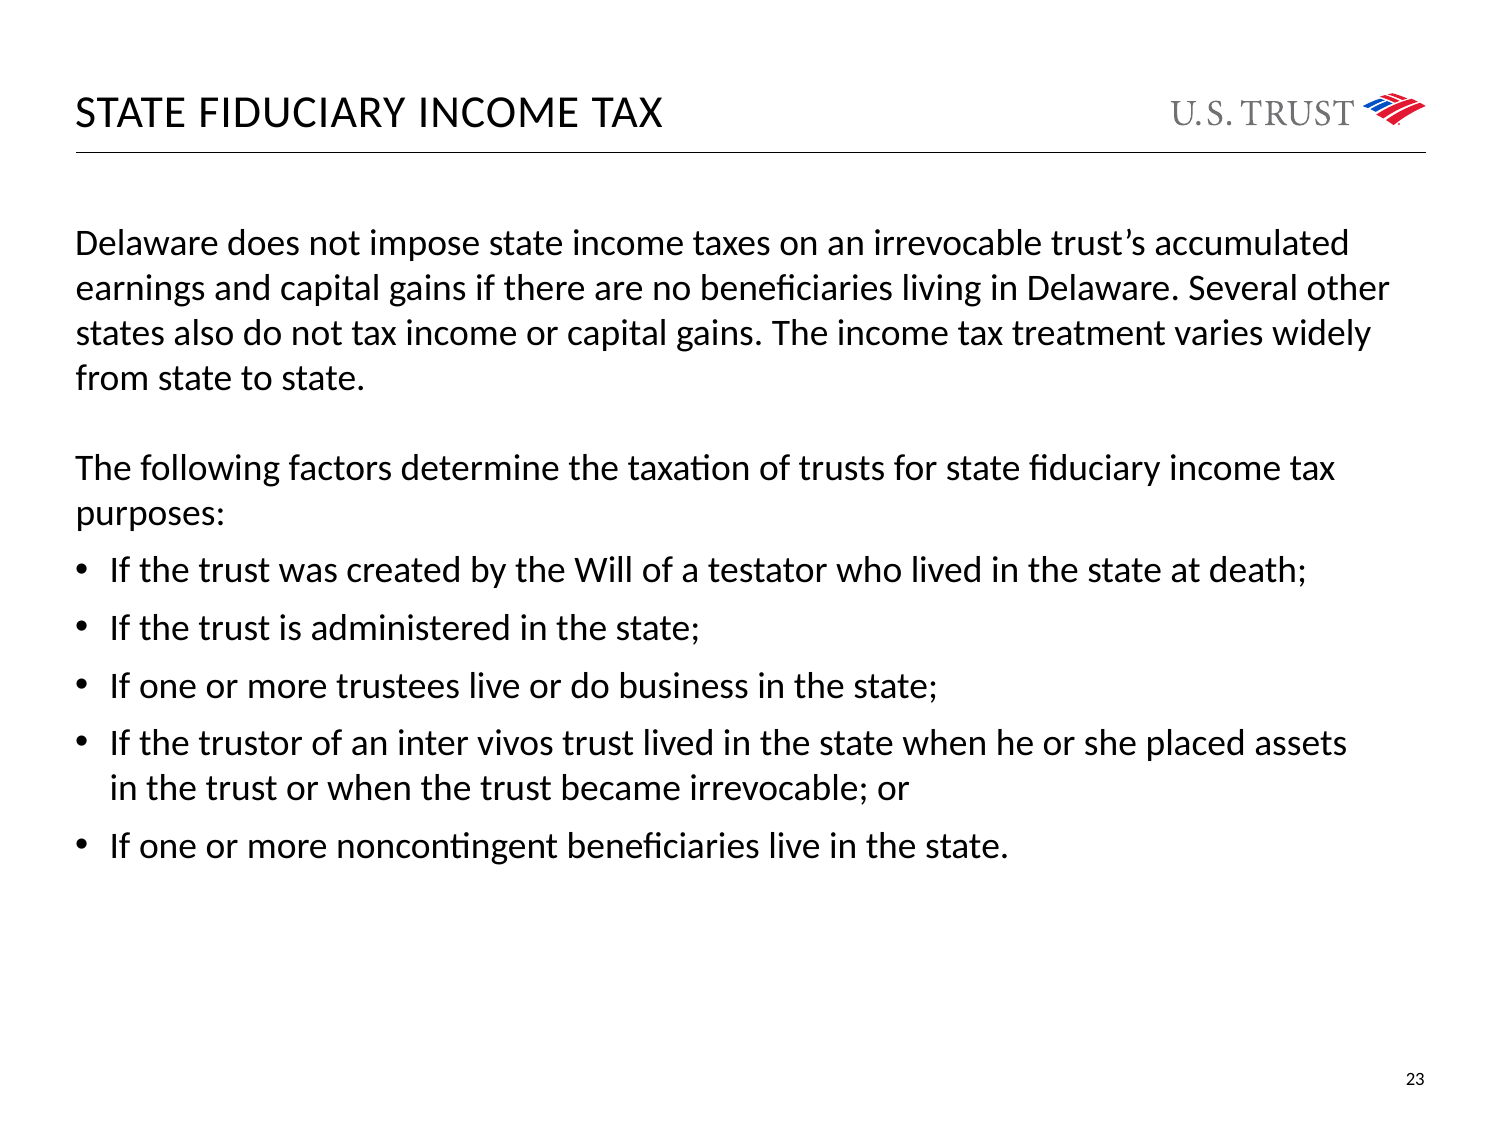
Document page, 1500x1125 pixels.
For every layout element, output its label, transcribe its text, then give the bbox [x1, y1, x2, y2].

title State fiduciary income tax [74, 84, 1126, 138]
list Delaware does not impose state income taxes on an irrevocable trust’s accumulated earnings and capital gains if there are no beneficiaries living in Delaware. Several other states also do not tax income or capital gains. The income tax treatment varies widely from state to state. The following factors determine the taxation of trusts for state fiduciary income tax purposes: If the trust was created by the Will of a testator who lived in the state at death; If the trust is administered in the state; If one or more trustees live or do business in the state; If the trustor of an inter vivos trust lived in the state when he or she placed assets in the trust or when the trust became irrevocable; or If one or more noncontingent beneficiaries live in the state. [74, 217, 1426, 929]
slide_number 23 [1349, 1030, 1425, 1090]
